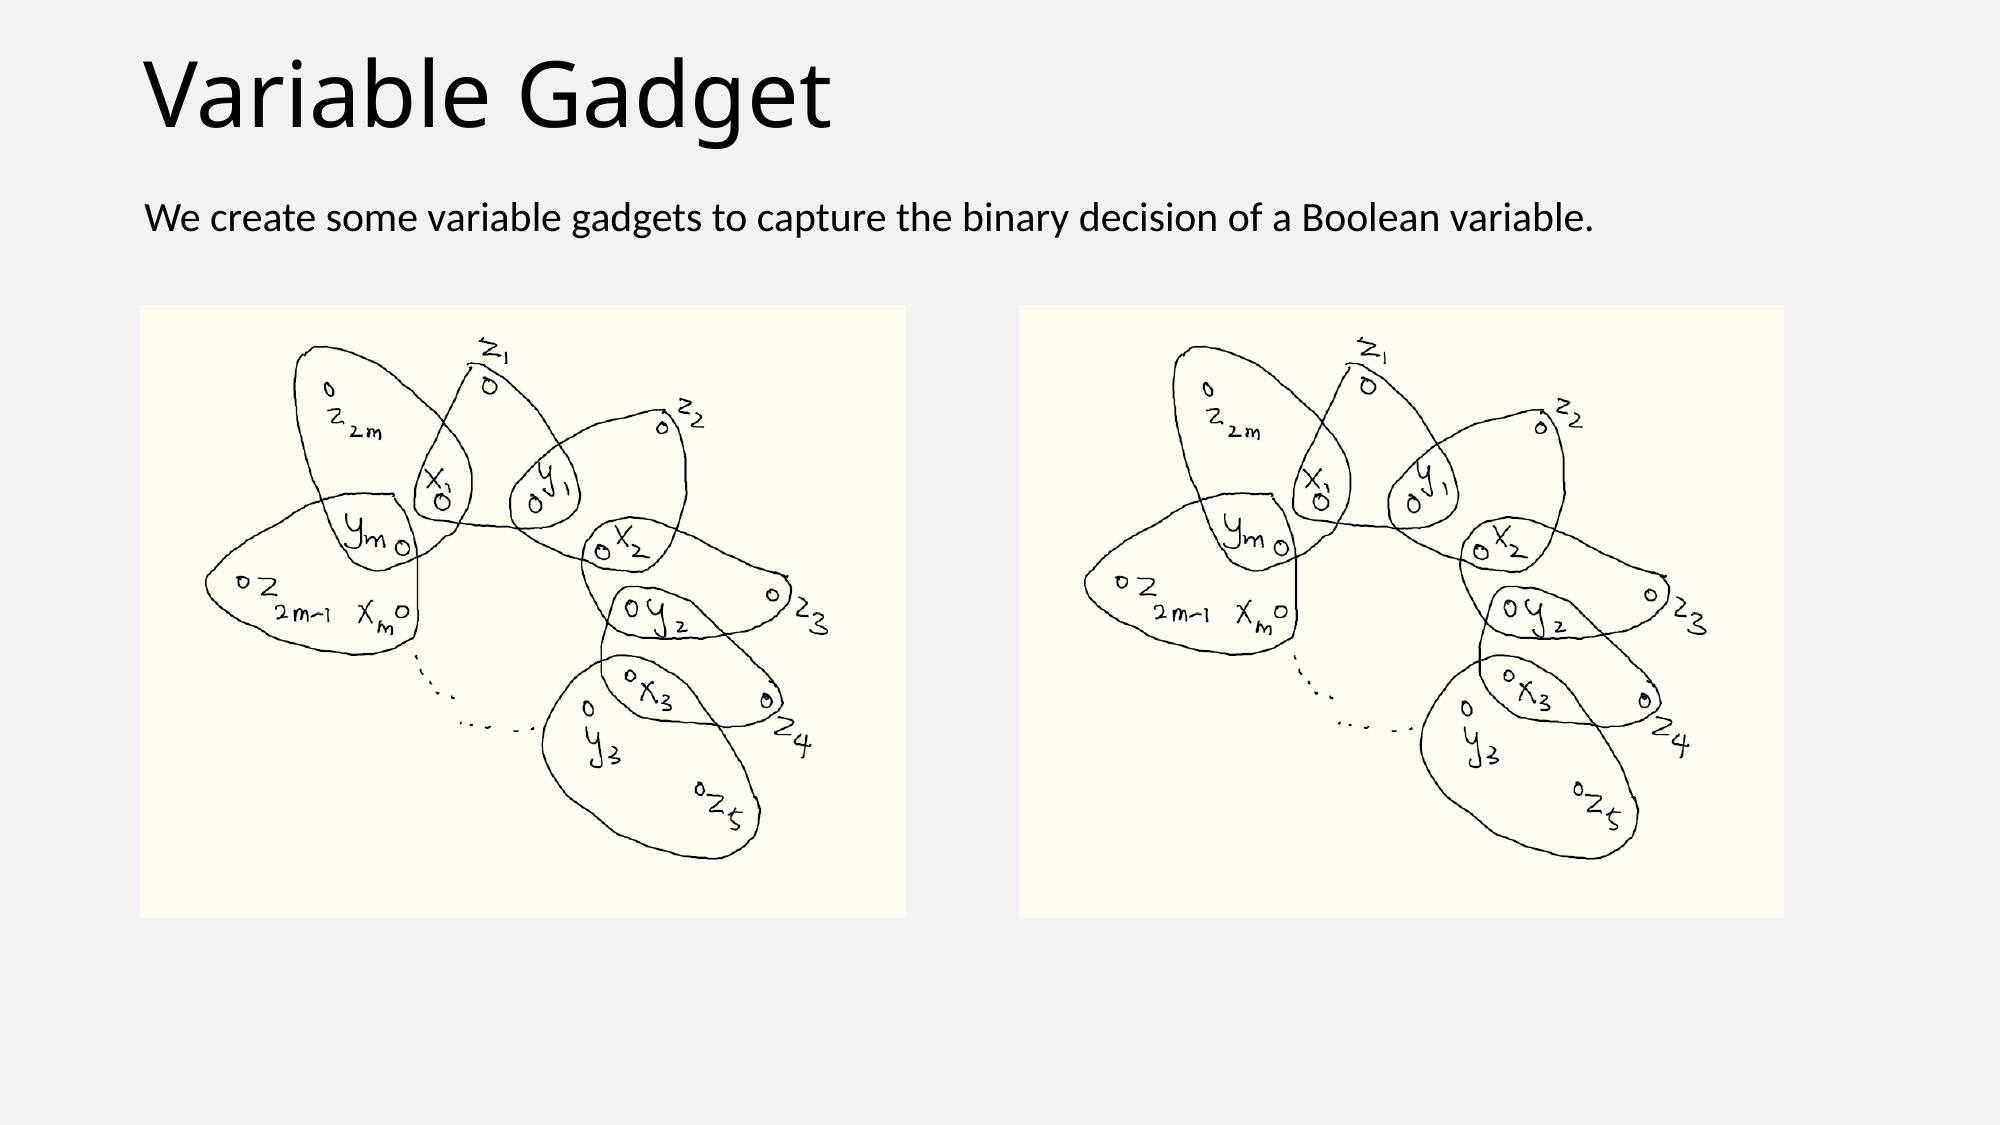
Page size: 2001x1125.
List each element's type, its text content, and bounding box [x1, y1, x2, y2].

picture [1019, 305, 1784, 918]
text_box We create some variable gadgets to capture the binary decision of a Boolean variable. [129, 157, 1928, 248]
title Variable Gadget [128, 17, 1854, 179]
picture [140, 305, 906, 918]
